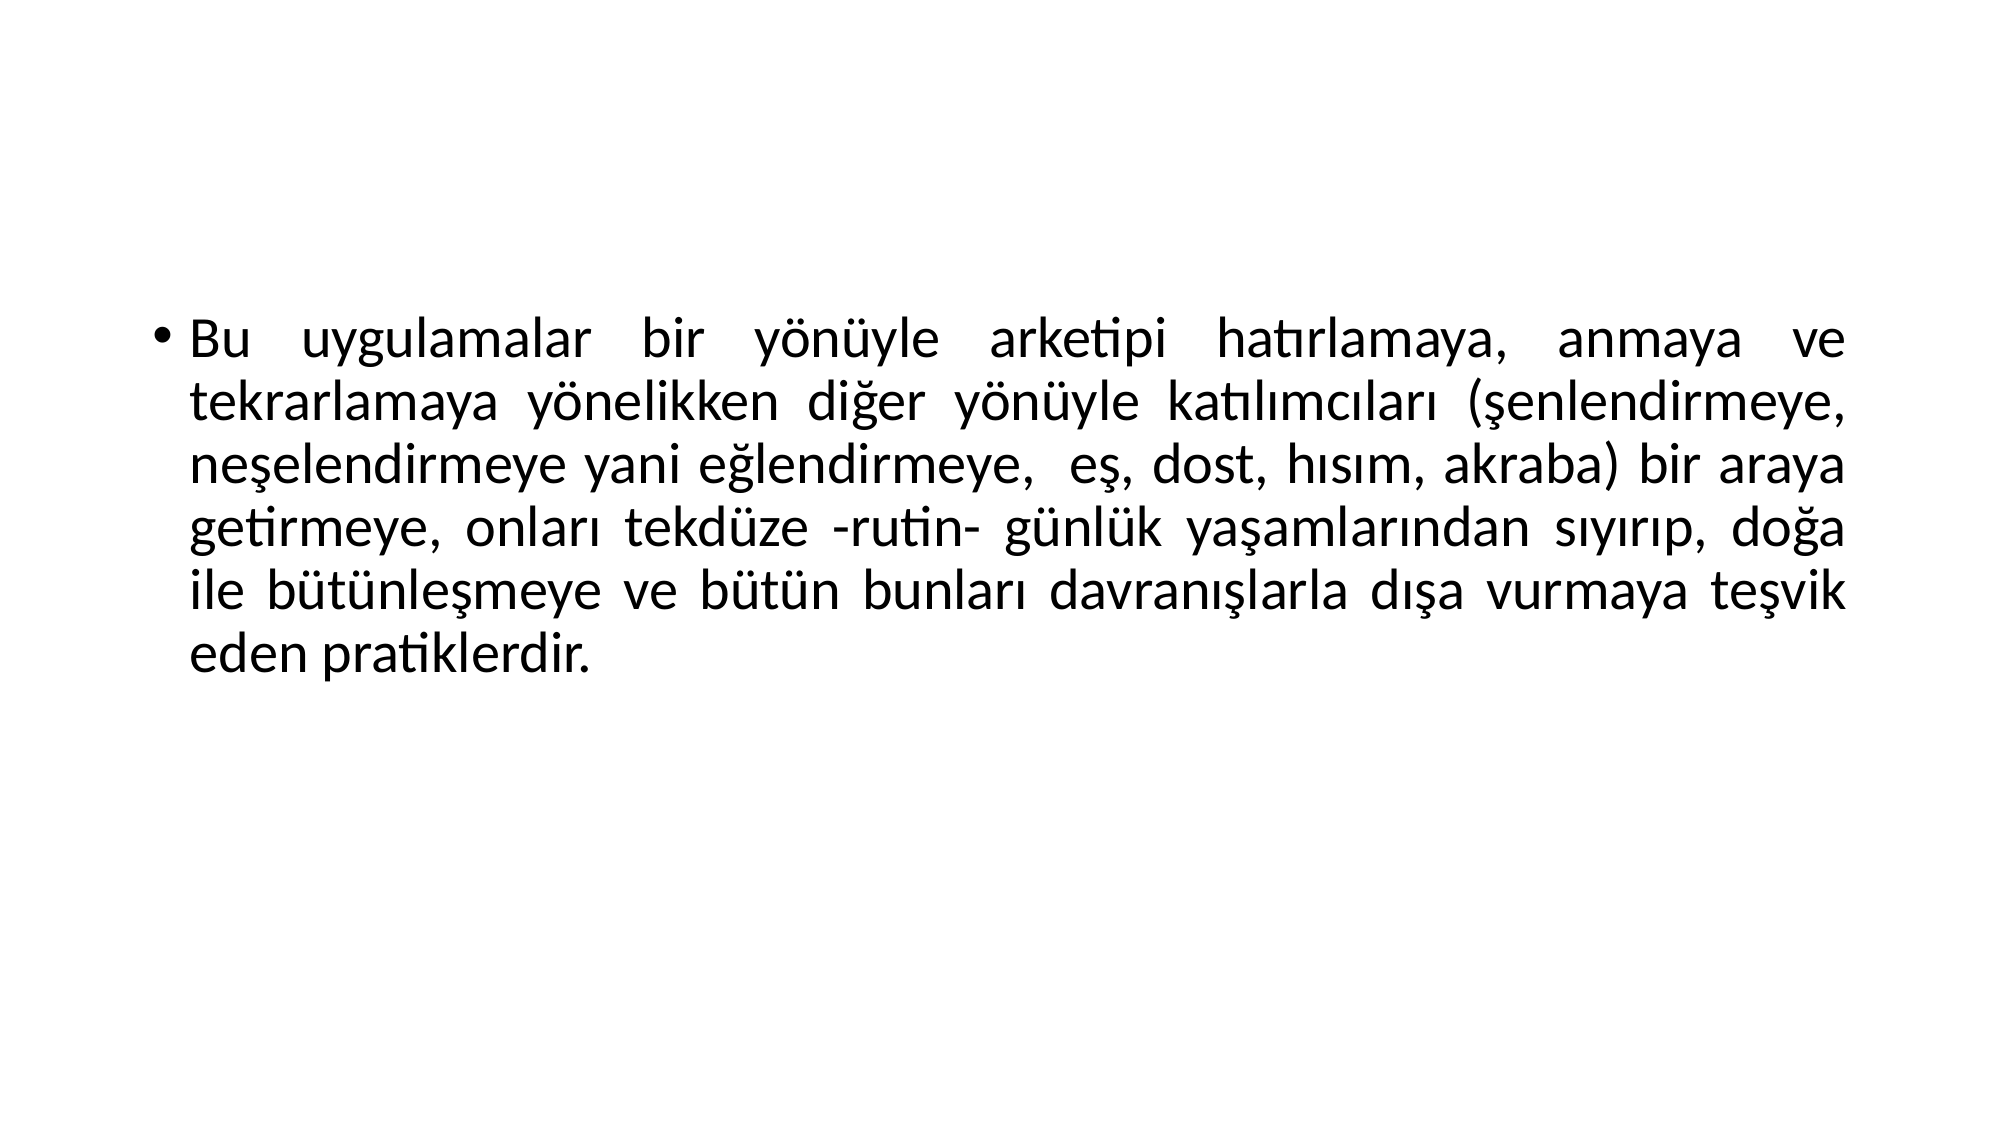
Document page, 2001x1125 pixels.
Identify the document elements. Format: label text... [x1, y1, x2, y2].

list Bu uygulamalar bir yönüyle arketipi hatırlamaya, anmaya ve tekrarlamaya yönelikken diğer yönüyle katılımcıları (şenlendirmeye, neşelendirmeye yani eğlendirmeye, eş, dost, hısım, akraba) bir araya getirmeye, onları tekdüze -rutin- günlük yaşamlarından sıyırıp, doğa ile bütünleşmeye ve bütün bunları davranışlarla dışa vurmaya teşvik eden pratiklerdir. [137, 299, 1863, 1014]
